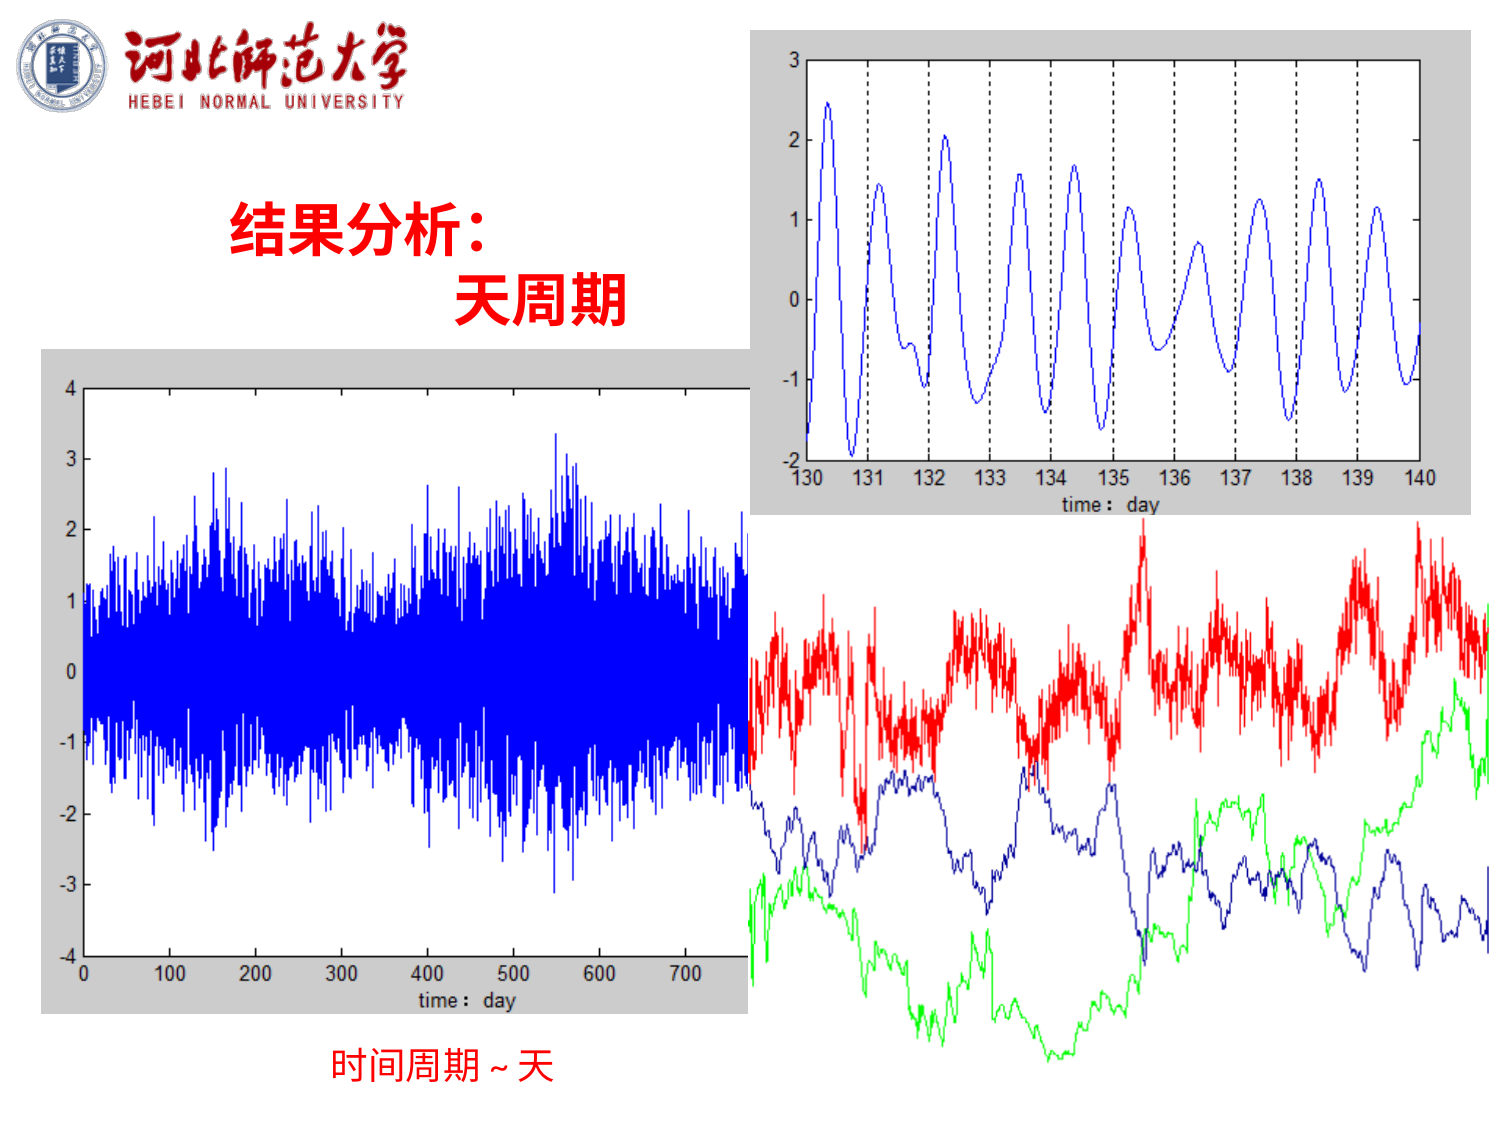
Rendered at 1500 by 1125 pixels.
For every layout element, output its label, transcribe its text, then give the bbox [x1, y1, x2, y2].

picture [40, 30, 1500, 1067]
picture [0, 0, 422, 114]
text_box 时间周期~天 [41, 1034, 845, 1095]
text_box 结果分析： 天周期 [46, 185, 704, 341]
